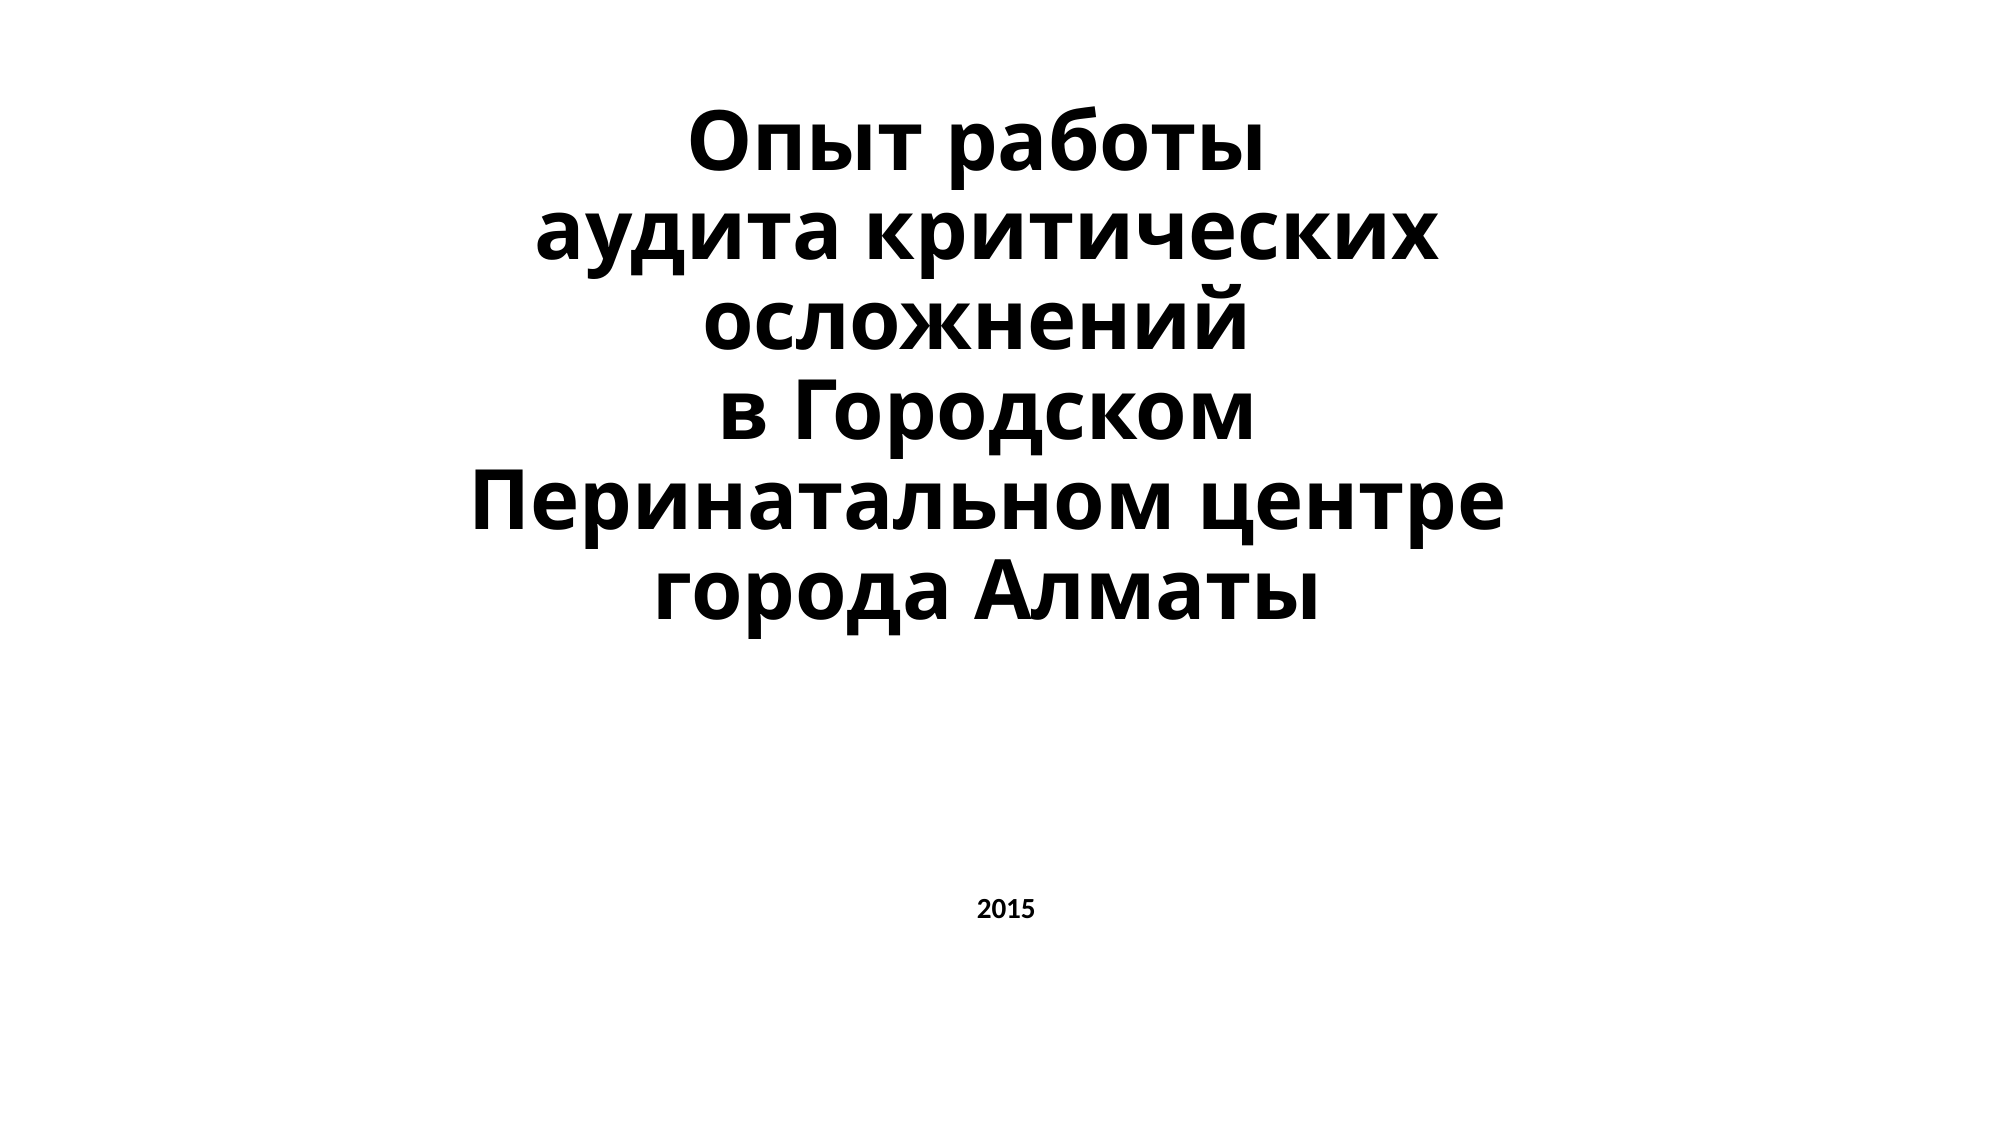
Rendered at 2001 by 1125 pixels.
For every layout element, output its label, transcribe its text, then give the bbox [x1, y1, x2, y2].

subtitle 2015 [312, 586, 1700, 1024]
title Опыт работы аудита критических осложнений в Городском Перинатальном центре города Алматы [350, 101, 1626, 586]
